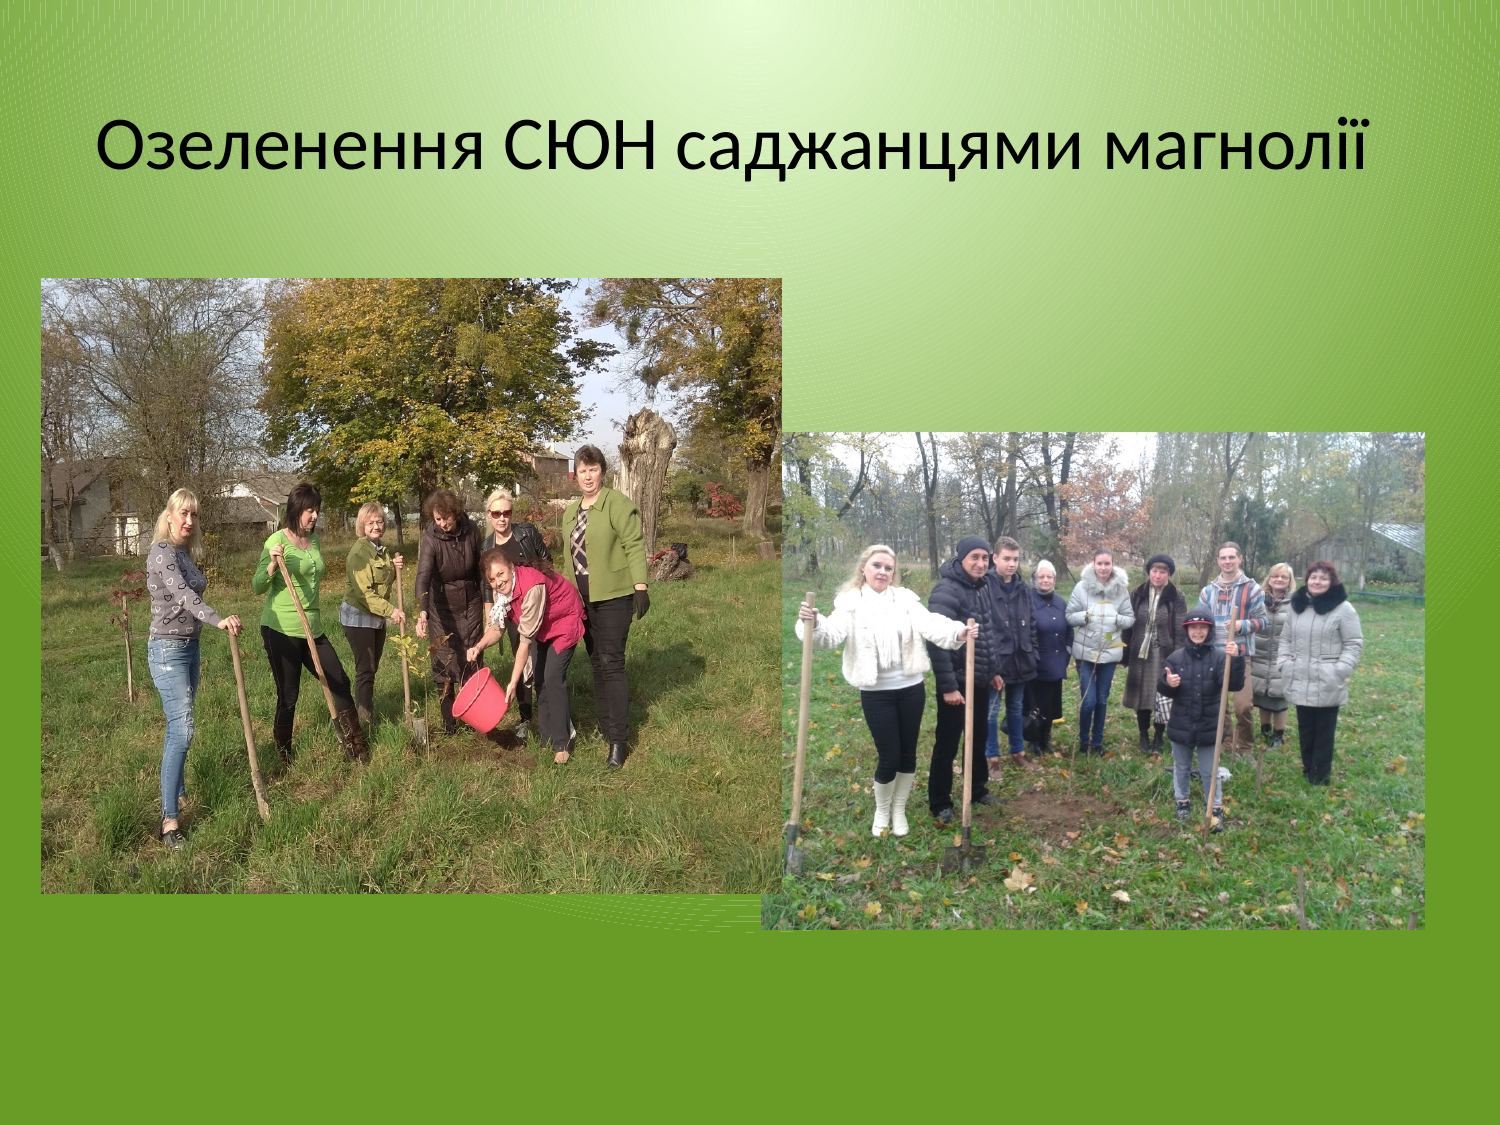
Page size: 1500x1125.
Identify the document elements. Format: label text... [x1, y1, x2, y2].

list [761, 431, 1426, 930]
title Озеленення СЮН саджанцями магнолії [75, 45, 1425, 233]
picture [41, 278, 782, 894]
